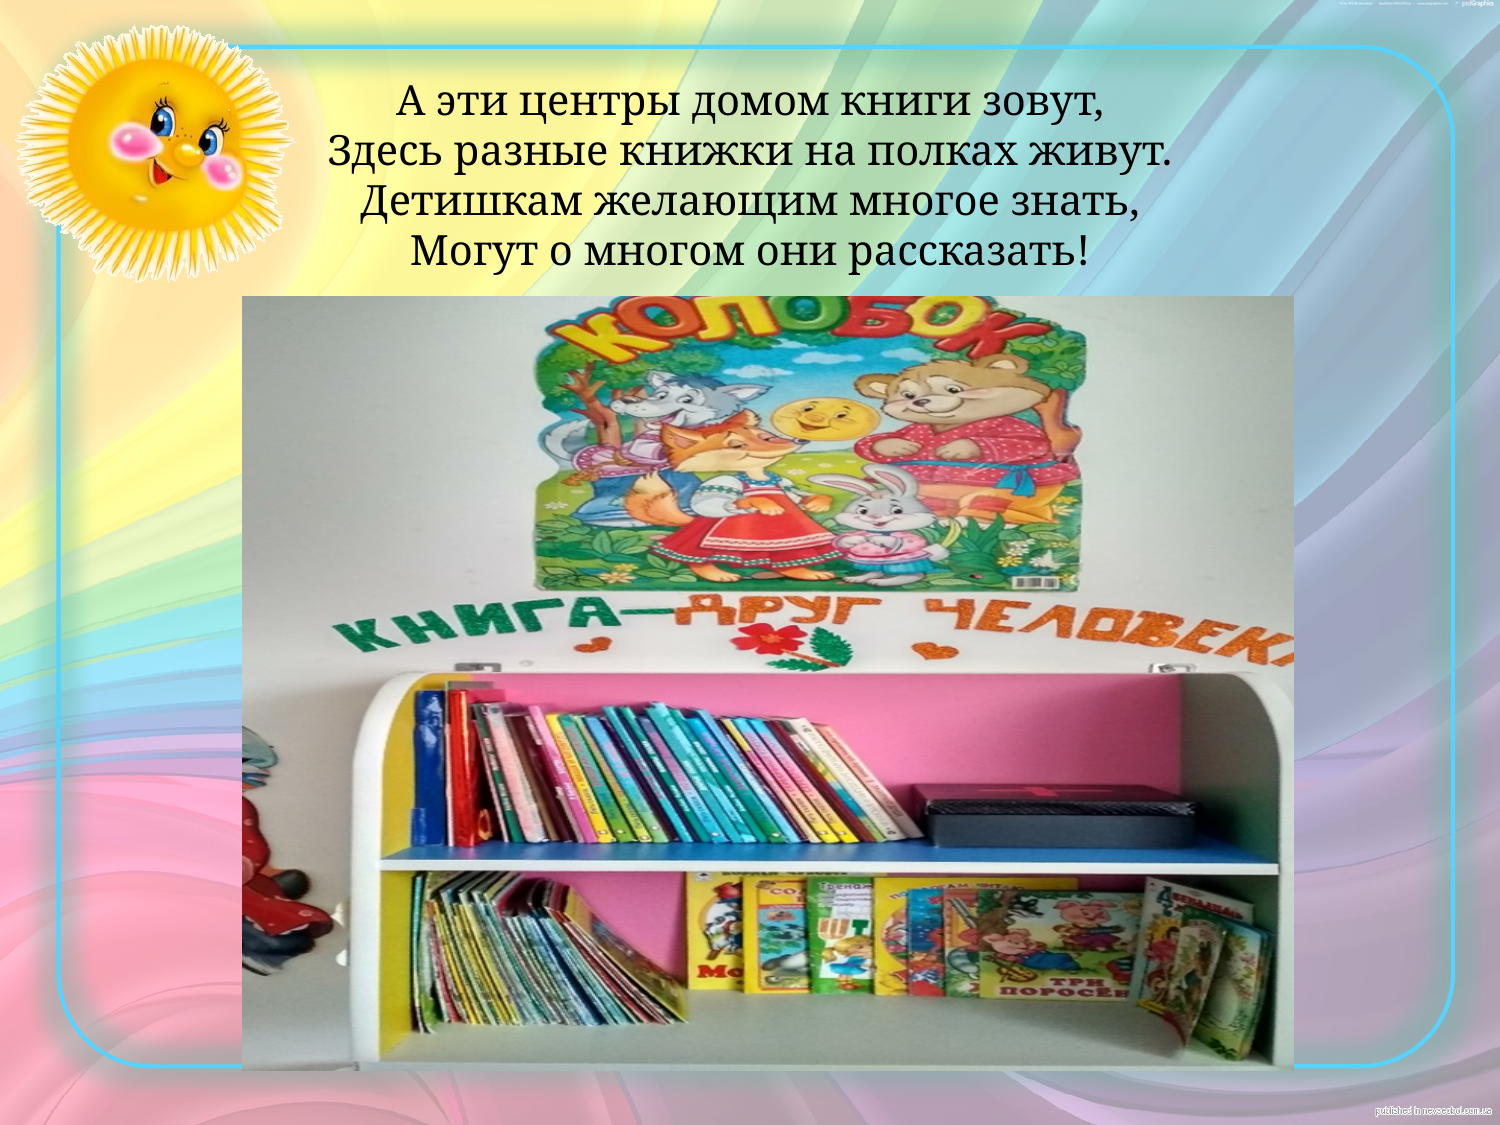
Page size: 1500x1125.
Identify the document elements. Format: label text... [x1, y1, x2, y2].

title А эти центры домом книги зовут, Здесь разные книжки на полках живут. Детишкам желающим многое знать, Могут о многом они рассказать! [75, 45, 1425, 233]
picture [11, 11, 340, 340]
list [241, 296, 1294, 1071]
